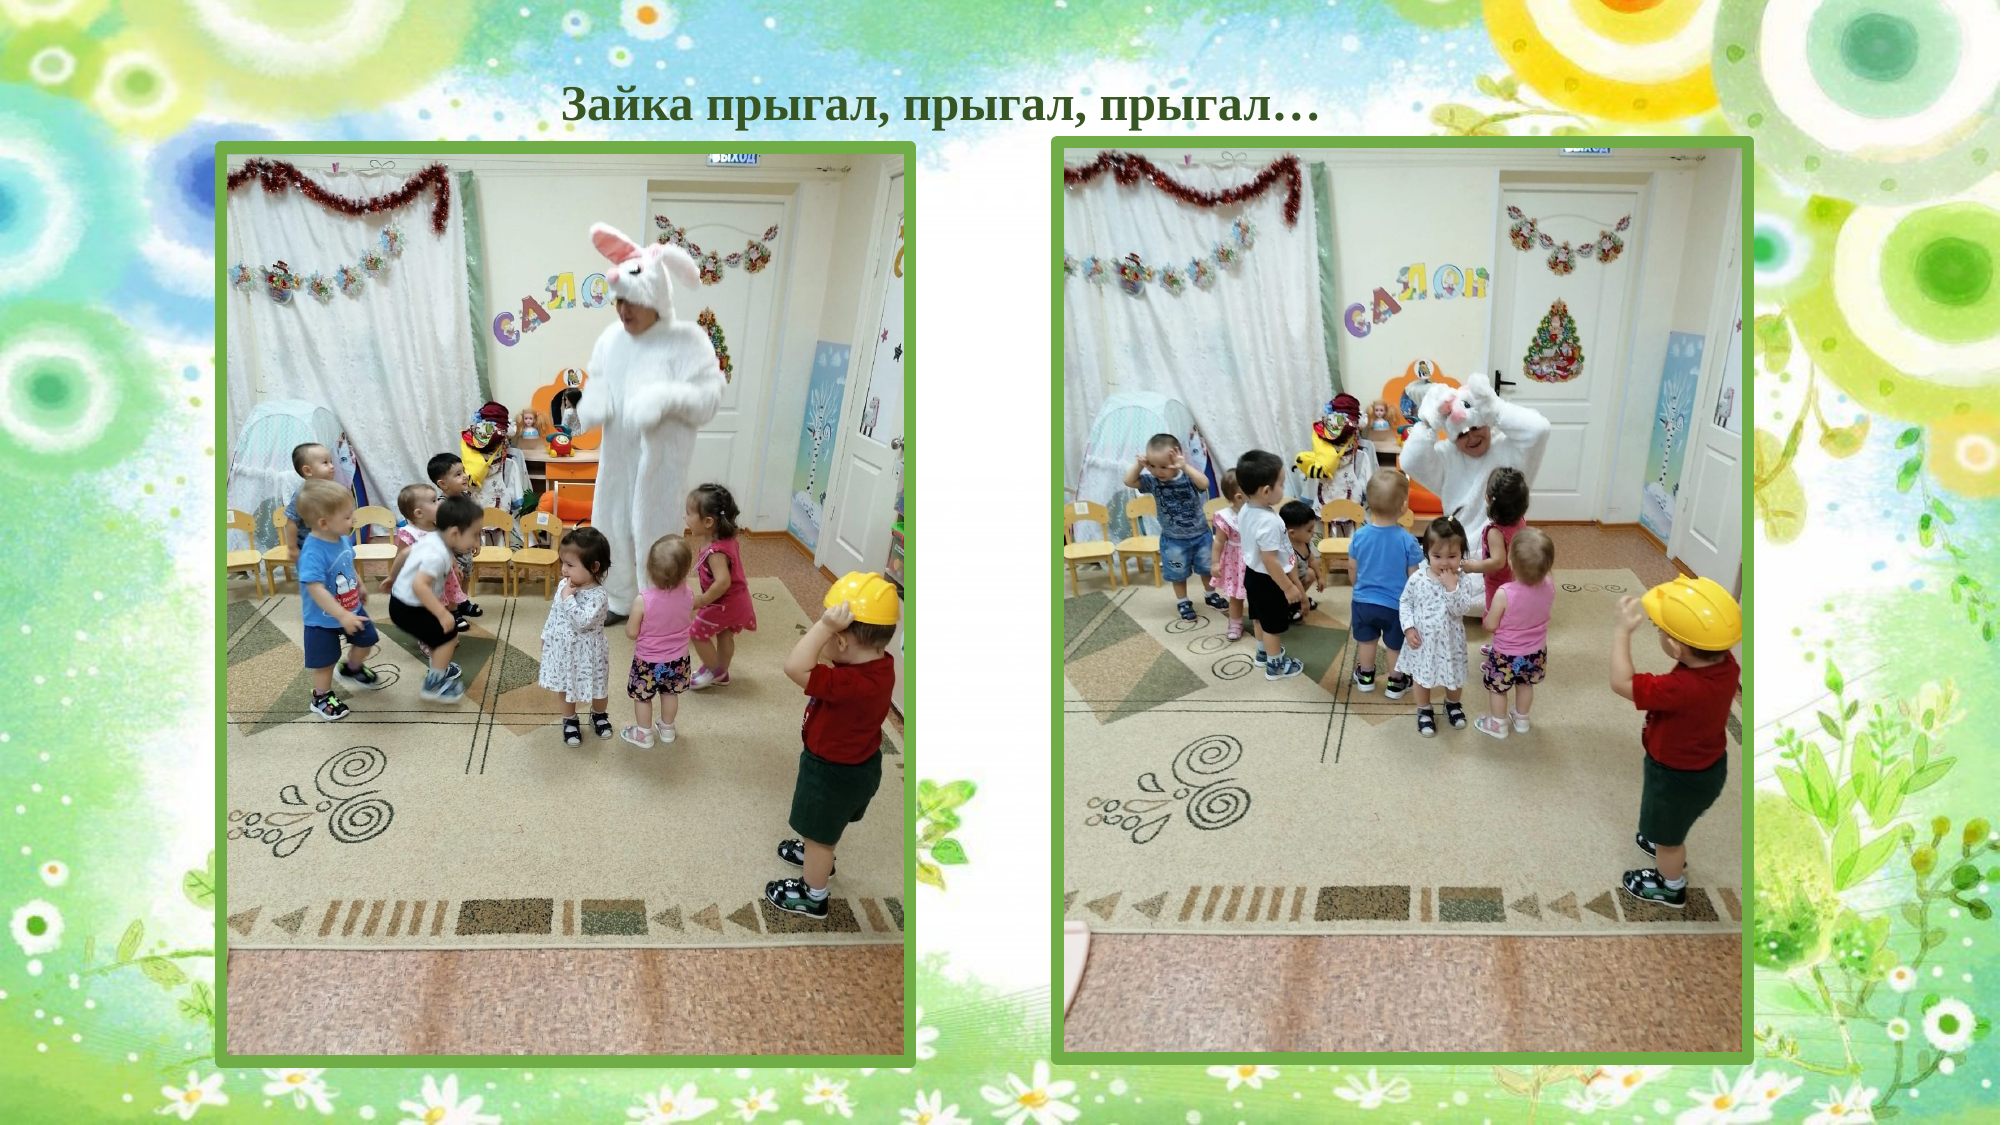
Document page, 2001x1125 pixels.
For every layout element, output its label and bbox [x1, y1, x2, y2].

picture [1063, 148, 1742, 1053]
picture [227, 153, 904, 1056]
list [0, 0, 2000, 1125]
